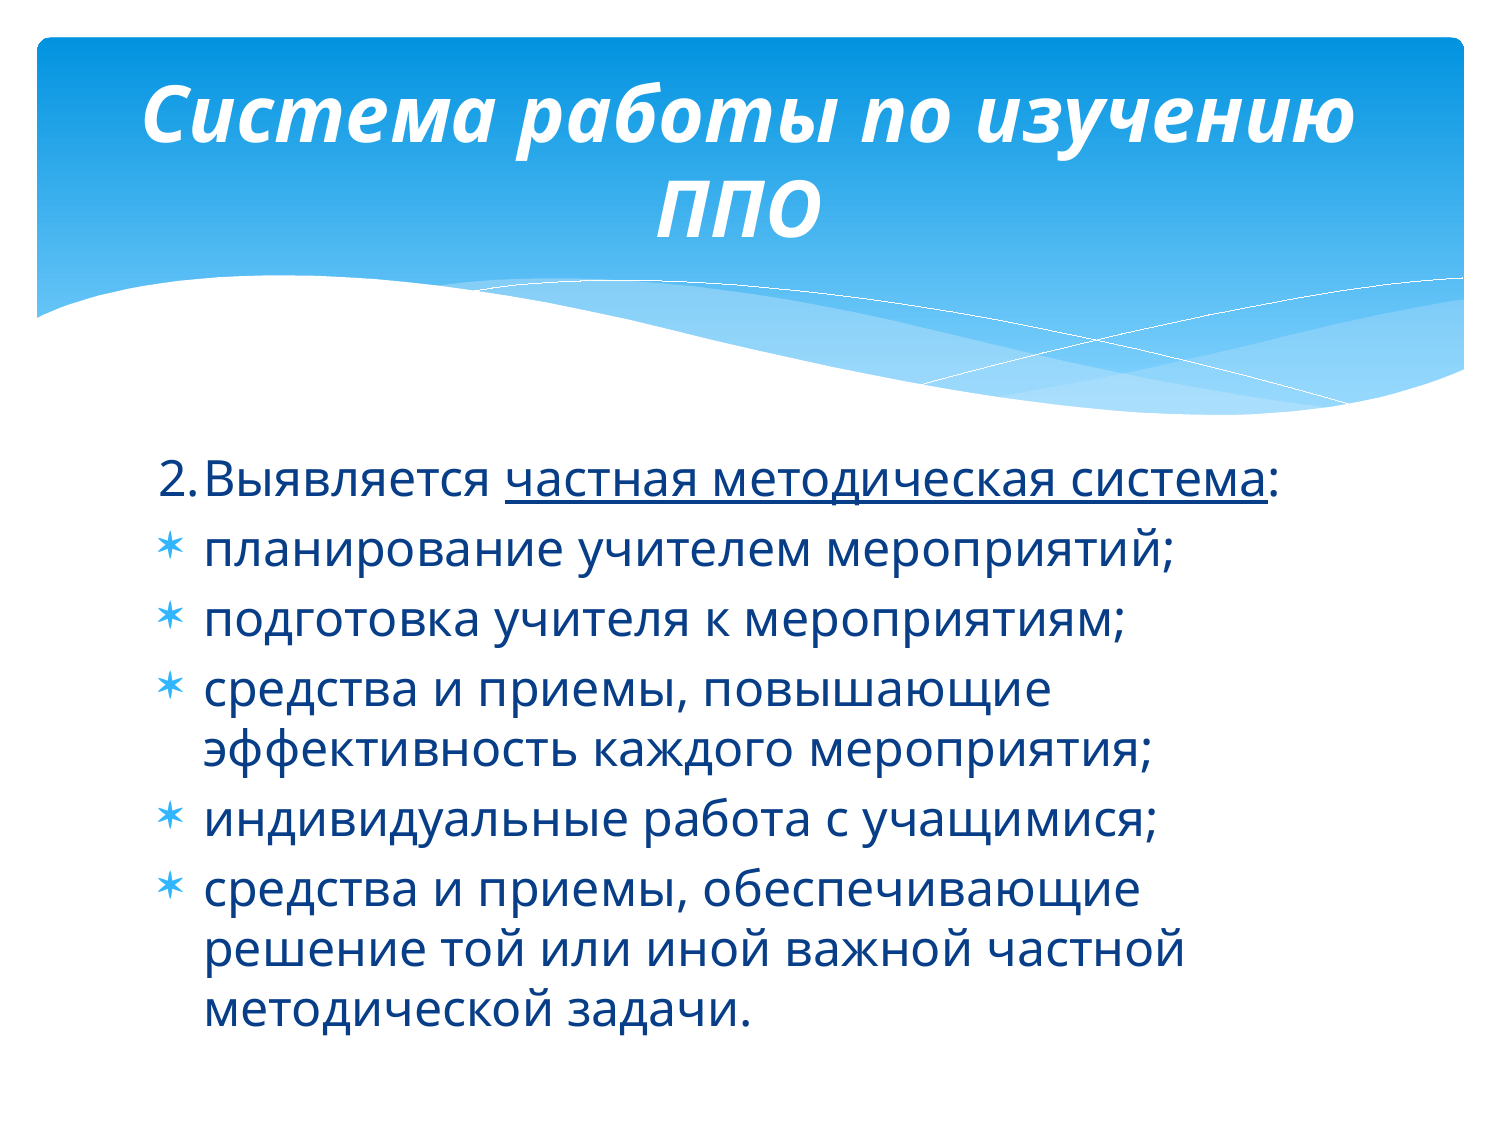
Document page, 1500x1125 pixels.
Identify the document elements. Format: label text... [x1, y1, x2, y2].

list 2. Выявляется частная методическая система: планирование учителем мероприятий; подготовка учителя к мероприятиям; средства и приемы, повышающие эффективность каждого мероприятия; индивидуальные работа с учащимися; средства и приемы, обеспечивающие решение той или иной важной частной методической задачи. [143, 438, 1359, 1005]
title Система работы по изучению ППО [75, 55, 1425, 261]
